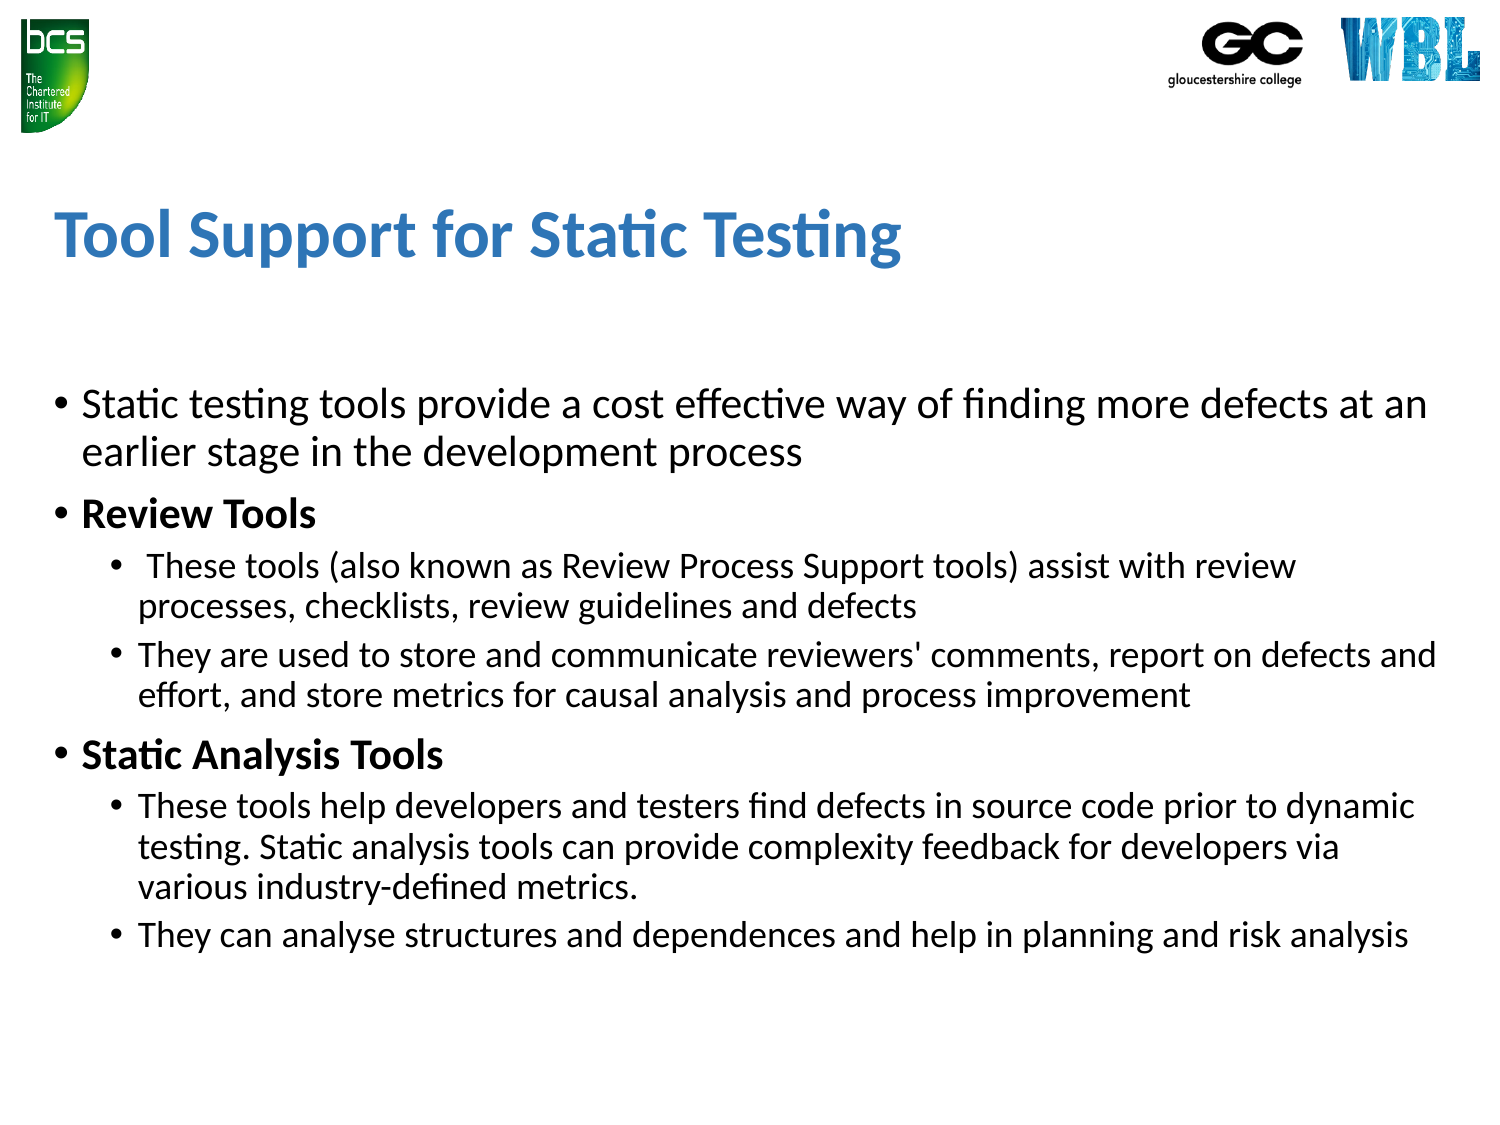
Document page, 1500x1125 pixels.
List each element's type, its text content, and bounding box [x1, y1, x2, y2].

picture [1465, 71, 1475, 77]
picture [1341, 17, 1451, 81]
picture [1452, 17, 1480, 67]
title Tool Support for Static Testing [39, 160, 1466, 310]
picture [1470, 60, 1476, 67]
picture [1407, 43, 1415, 51]
picture [21, 19, 89, 133]
list Static testing tools provide a cost effective way of finding more defects at an earlier stage in the development process Review Tools These tools (also known as Review Process Support tools) assist with review processes, checklists, review guidelines and defects They are used to store and communicate reviewers' comments, report on defects and effort, and store metrics for causal analysis and process improvement Static Analysis Tools These tools help developers and testers find defects in source code prior to dynamic testing. Static analysis tools can provide complexity feedback for developers via various industry-defined metrics. They can analyse structures and dependences and help in planning and risk analysis [38, 373, 1465, 1050]
picture [1163, 16, 1306, 93]
